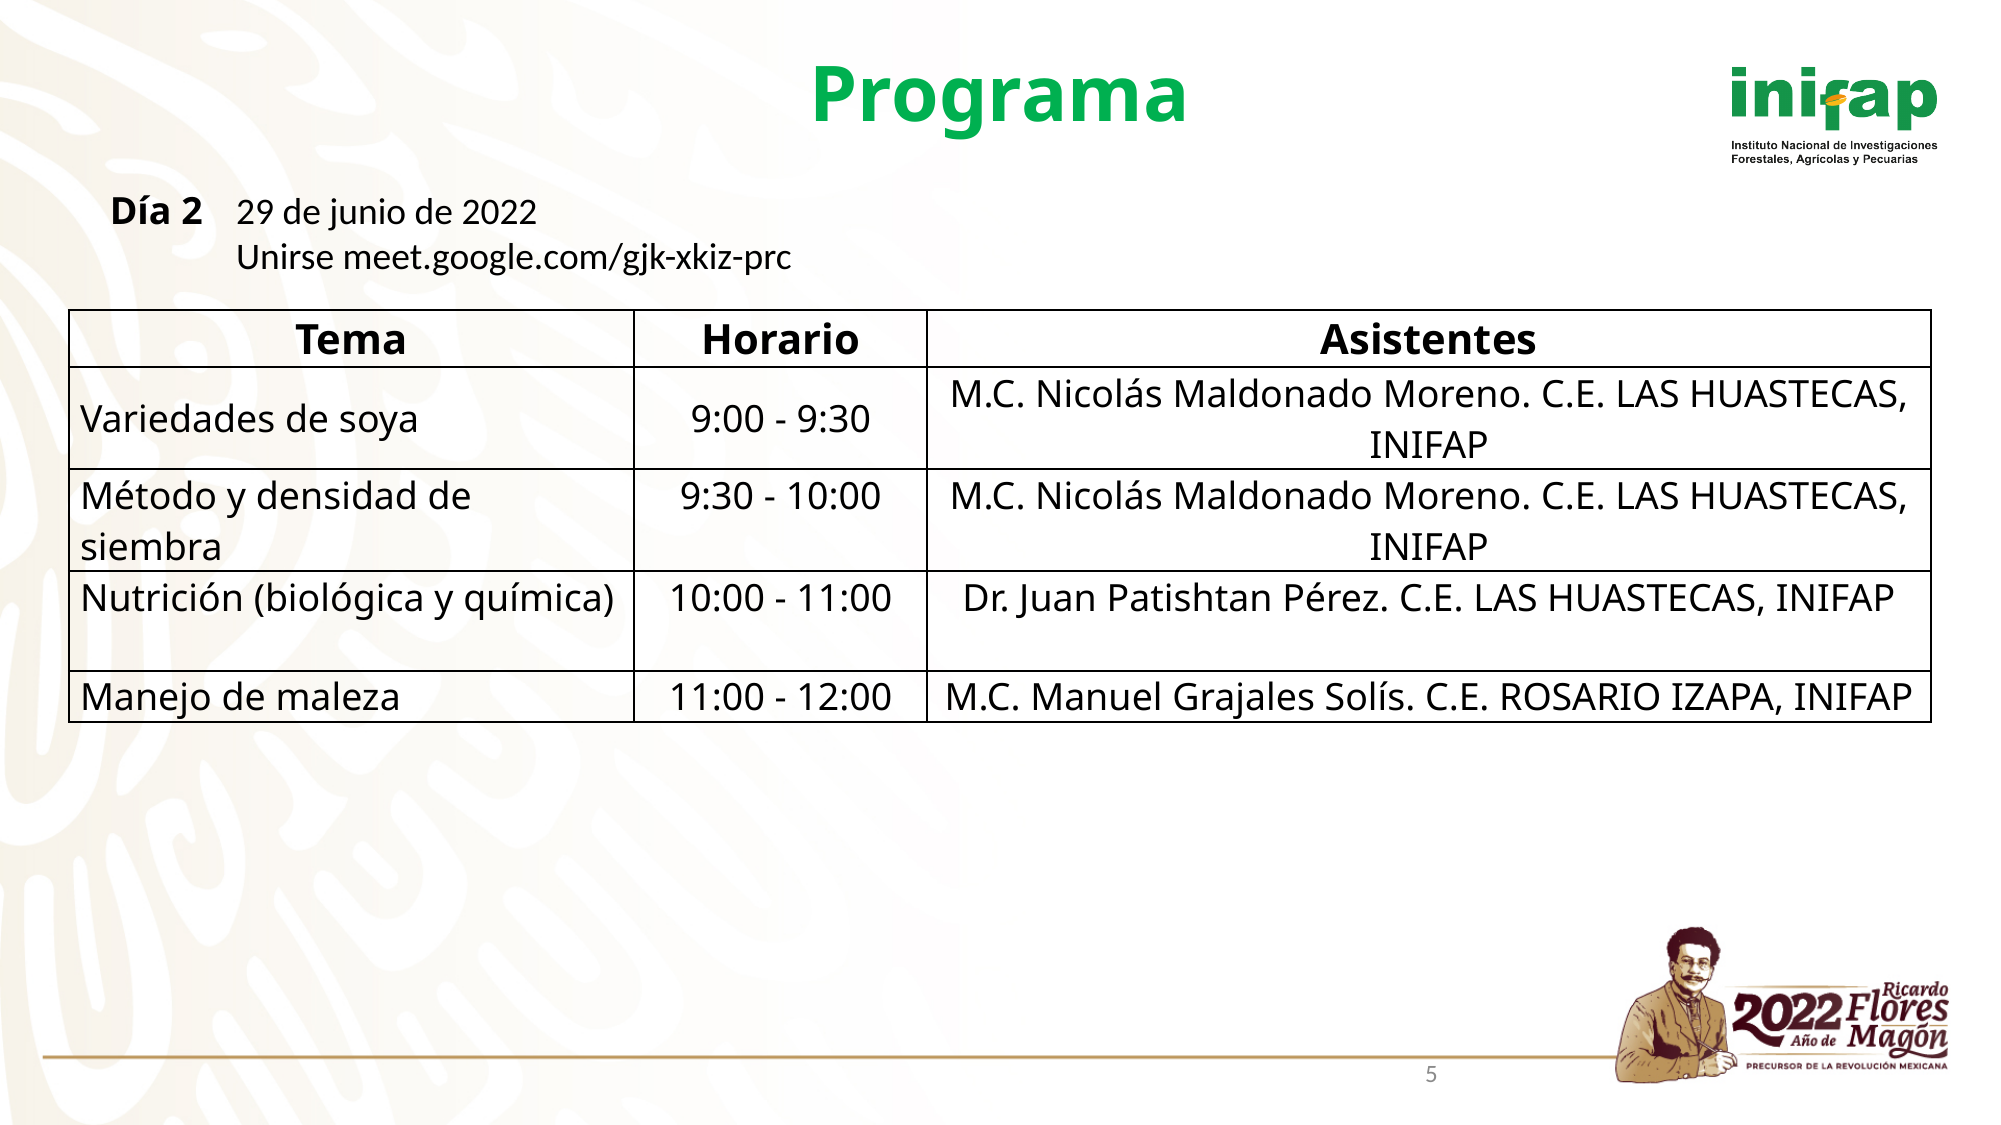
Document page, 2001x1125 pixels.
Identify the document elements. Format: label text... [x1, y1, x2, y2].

title Programa [589, 46, 1411, 146]
table_cell 11:00 - 12:00 [635, 672, 926, 721]
table_cell 9:30 - 10:00 [635, 470, 926, 570]
table_header Tema [70, 311, 633, 366]
table_cell M.C. Nicolás Maldonado Moreno. C.E. LAS HUASTECAS, INIFAP [928, 368, 1930, 468]
table_cell M.C. Manuel Grajales Solís. C.E. ROSARIO IZAPA, INIFAP [928, 672, 1930, 721]
text_box Día 2 [94, 179, 218, 240]
picture [0, 0, 2001, 1125]
text_box 29 de junio de 2022 Unirse meet.google.com/gjk-xkiz-prc [221, 179, 1222, 285]
table_cell Nutrición (biológica y química) [70, 572, 633, 670]
slide_number 5 [1390, 1042, 1473, 1103]
table_cell 10:00 - 11:00 [635, 572, 926, 670]
table_cell 9:00 - 9:30 [635, 368, 926, 468]
table_cell Variedades de soya [70, 368, 633, 468]
table_cell Método y densidad de siembra [70, 470, 633, 570]
table_cell Dr. Juan Patishtan Pérez. C.E. LAS HUASTECAS, INIFAP [928, 572, 1930, 670]
table_header Asistentes [928, 311, 1930, 366]
table_cell M.C. Nicolás Maldonado Moreno. C.E. LAS HUASTECAS, INIFAP [928, 470, 1930, 570]
table_header Horario [635, 311, 926, 366]
table_cell Manejo de maleza [70, 672, 633, 721]
